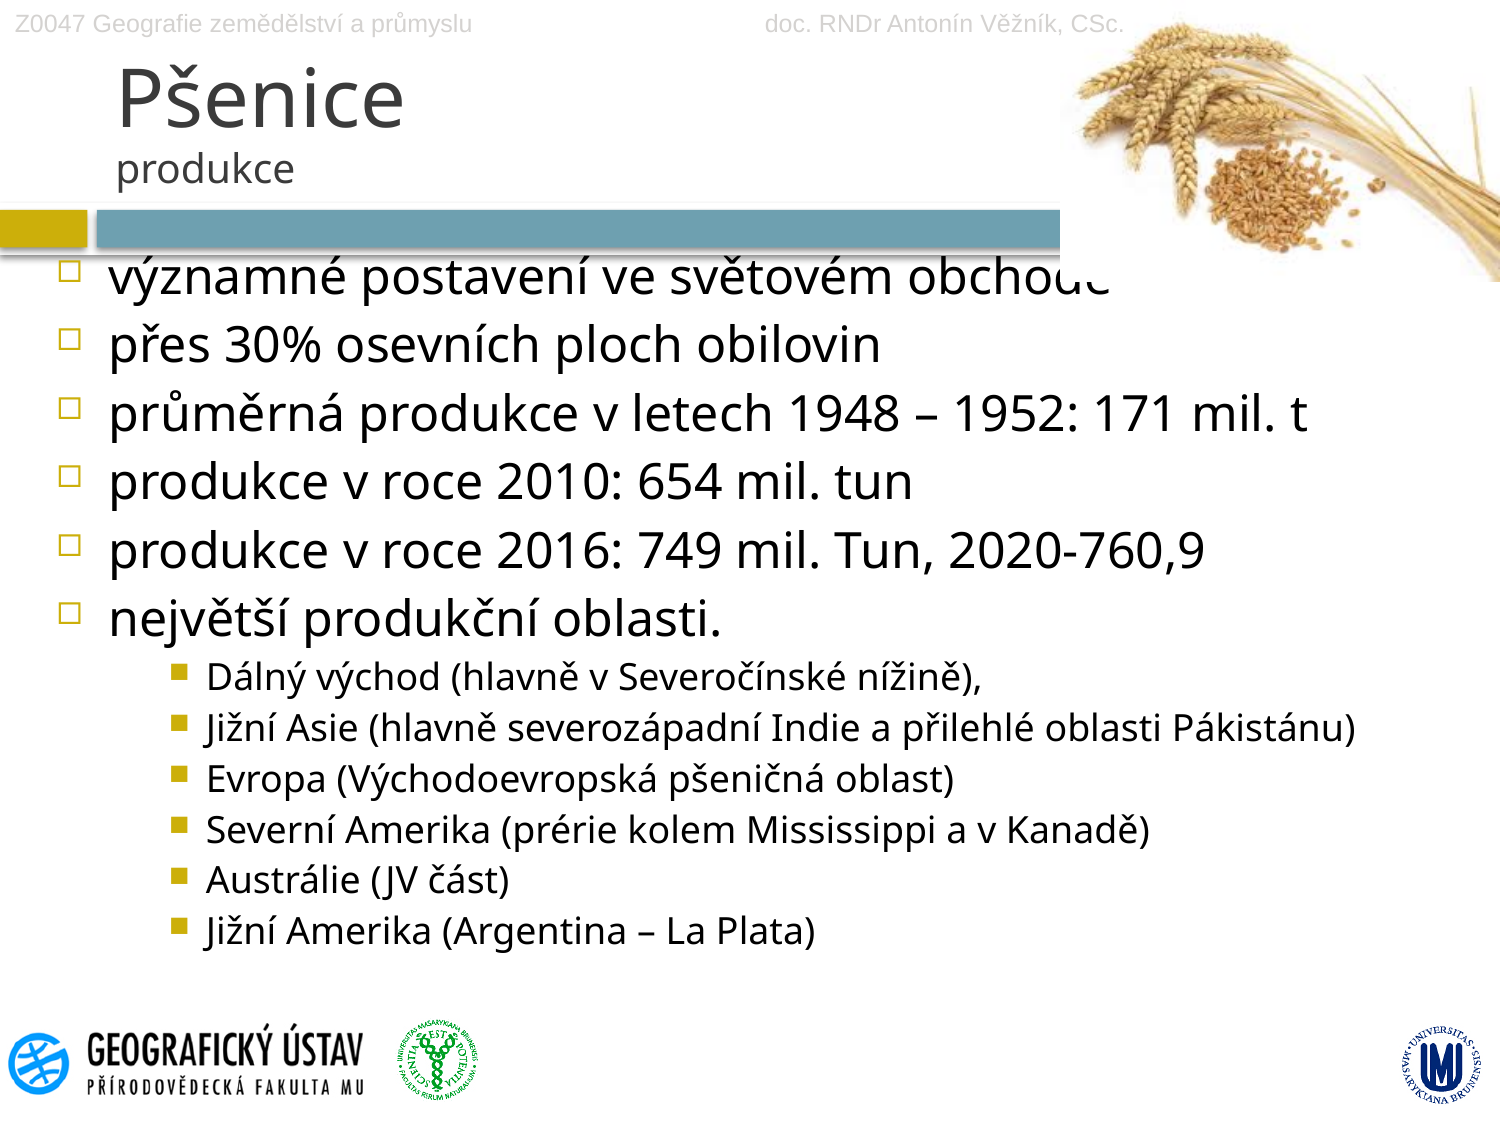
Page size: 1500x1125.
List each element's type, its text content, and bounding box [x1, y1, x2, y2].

title Pšenice produkce [100, 45, 1054, 201]
picture [1399, 1022, 1483, 1107]
picture [0, 1022, 373, 1098]
text_box Z0047 Geografie zemědělství a průmyslu doc. RNDr Antonín Věžník, CSc. [0, 0, 1058, 45]
picture [1060, 0, 1500, 282]
list významné postavení ve světovém obchodě přes 30% osevních ploch obilovin průměrná produkce v letech 1948 – 1952: 171 mil. t produkce v roce 2010: 654 mil. tun produkce v roce 2016: 749 mil. Tun, 2020-760,9 největší produkční oblasti. Dálný východ (hlavně v Severočínské nížině), Jižní Asie (hlavně severozápadní Indie a přilehlé oblasti Pákistánu) Evropa (Východoevropská pšeničná oblast) Severní Amerika (prérie kolem Mississippi a v Kanadě) Austrálie (JV část) Jižní Amerika (Argentina – La Plata) [40, 243, 1392, 987]
picture [395, 1018, 479, 1102]
